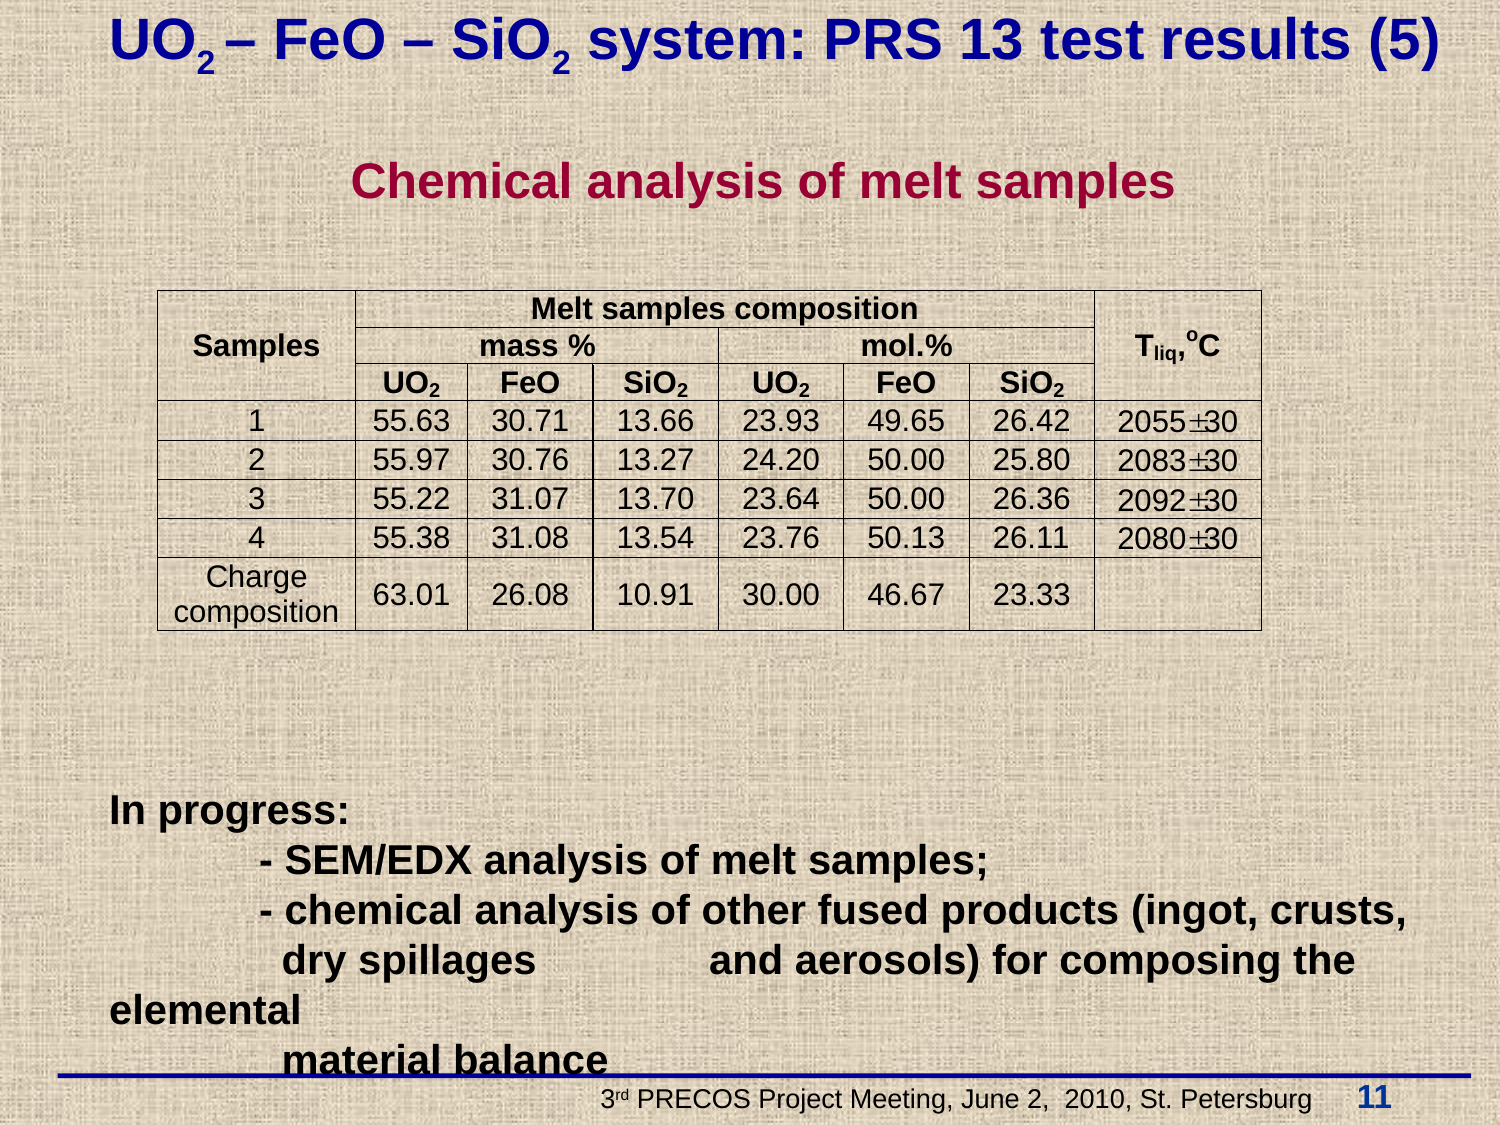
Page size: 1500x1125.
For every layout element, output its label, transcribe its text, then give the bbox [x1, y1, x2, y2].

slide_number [577, 1066, 1455, 1125]
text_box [91, 289, 1417, 826]
picture [0, 0, 1500, 1125]
text_box UO2 – FeO – SiO2 system: PRS 13 test results (5) [66, 0, 1500, 83]
text_box Chemical analysis of melt samples [311, 140, 1216, 216]
text_box In progress: - SEM/EDX analysis of melt samples; - chemical analysis of other fused products (ingot, crusts, dry spillages and aerosols) for composing the elemental material balance [93, 774, 1450, 1091]
